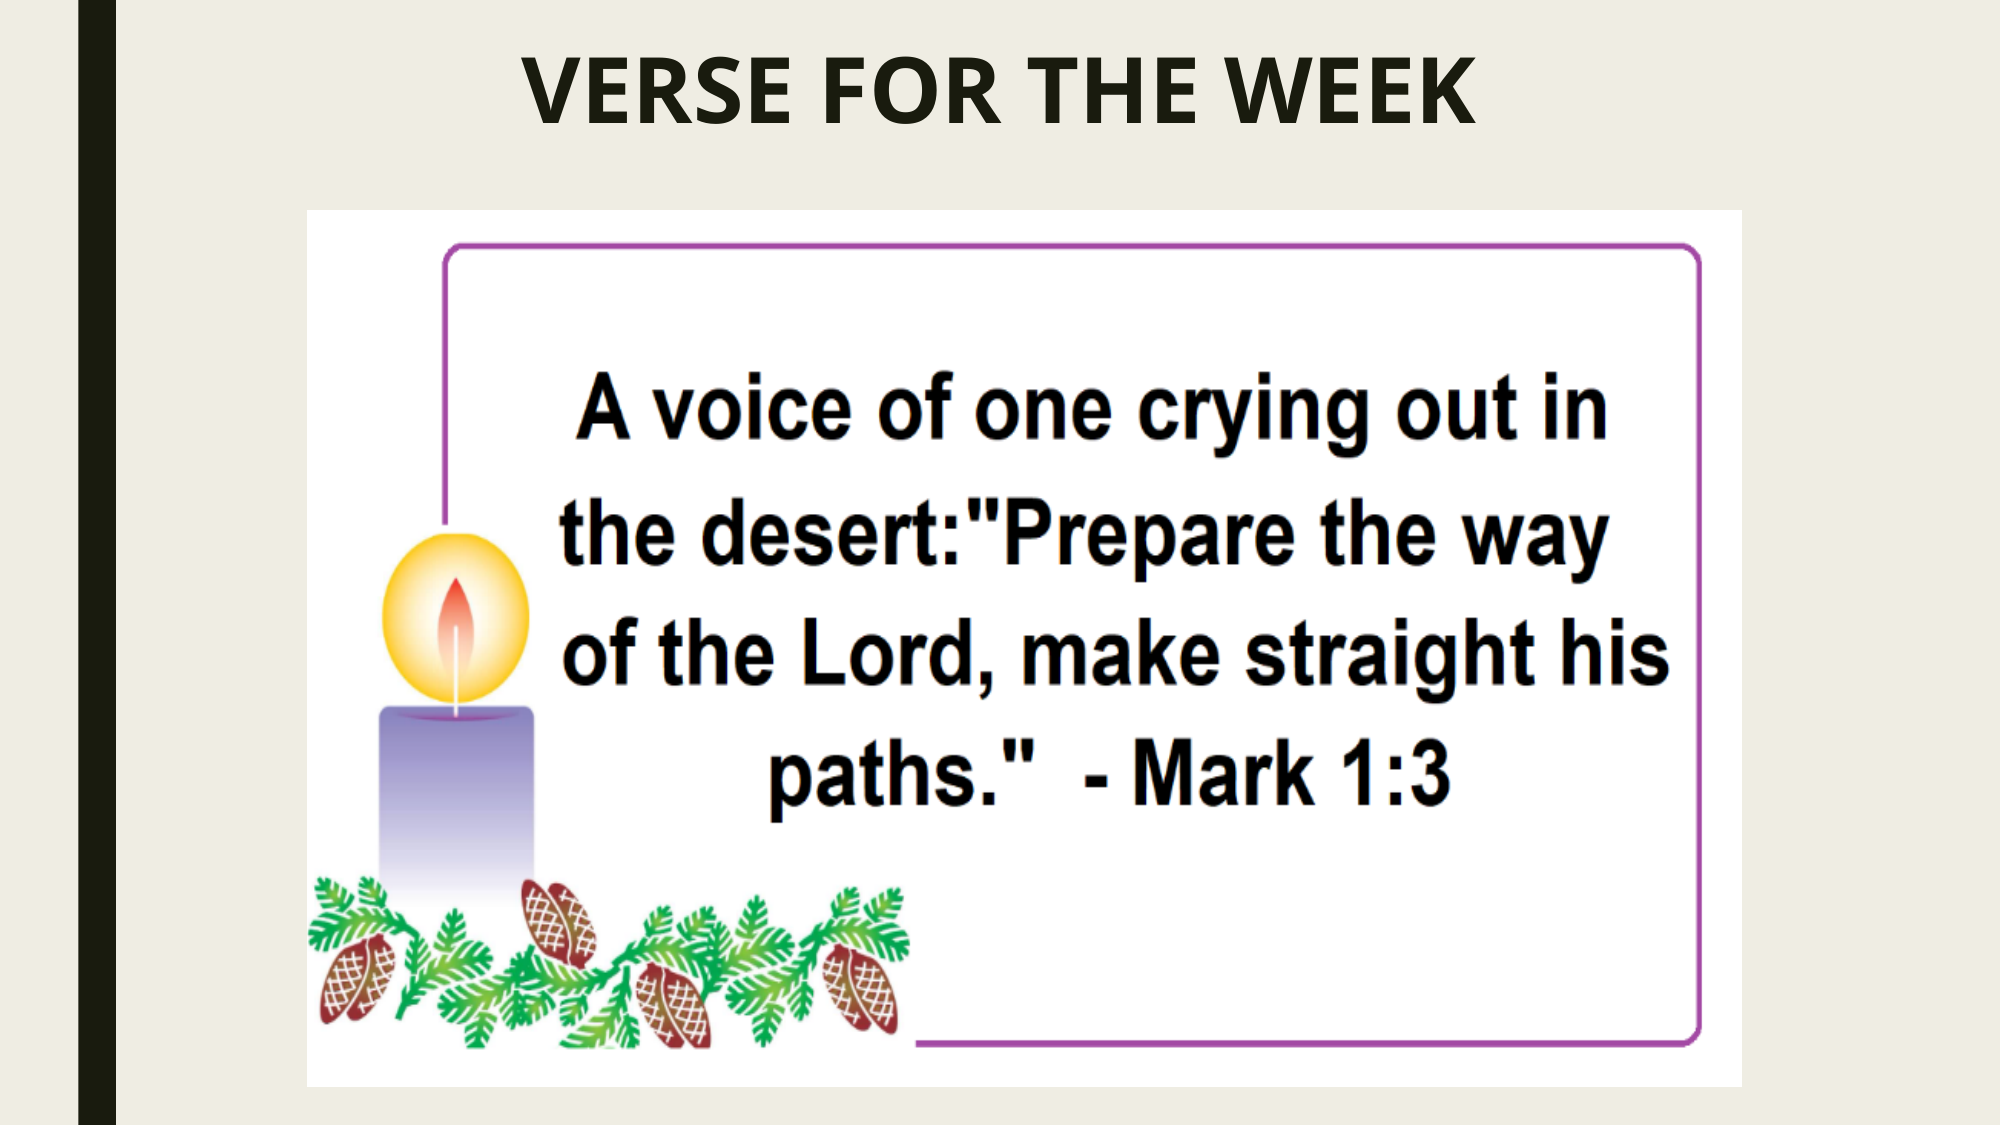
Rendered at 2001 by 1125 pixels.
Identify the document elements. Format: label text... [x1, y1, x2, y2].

picture [307, 210, 1742, 1088]
title VERSE FOR THE WEEK [212, 37, 1788, 159]
